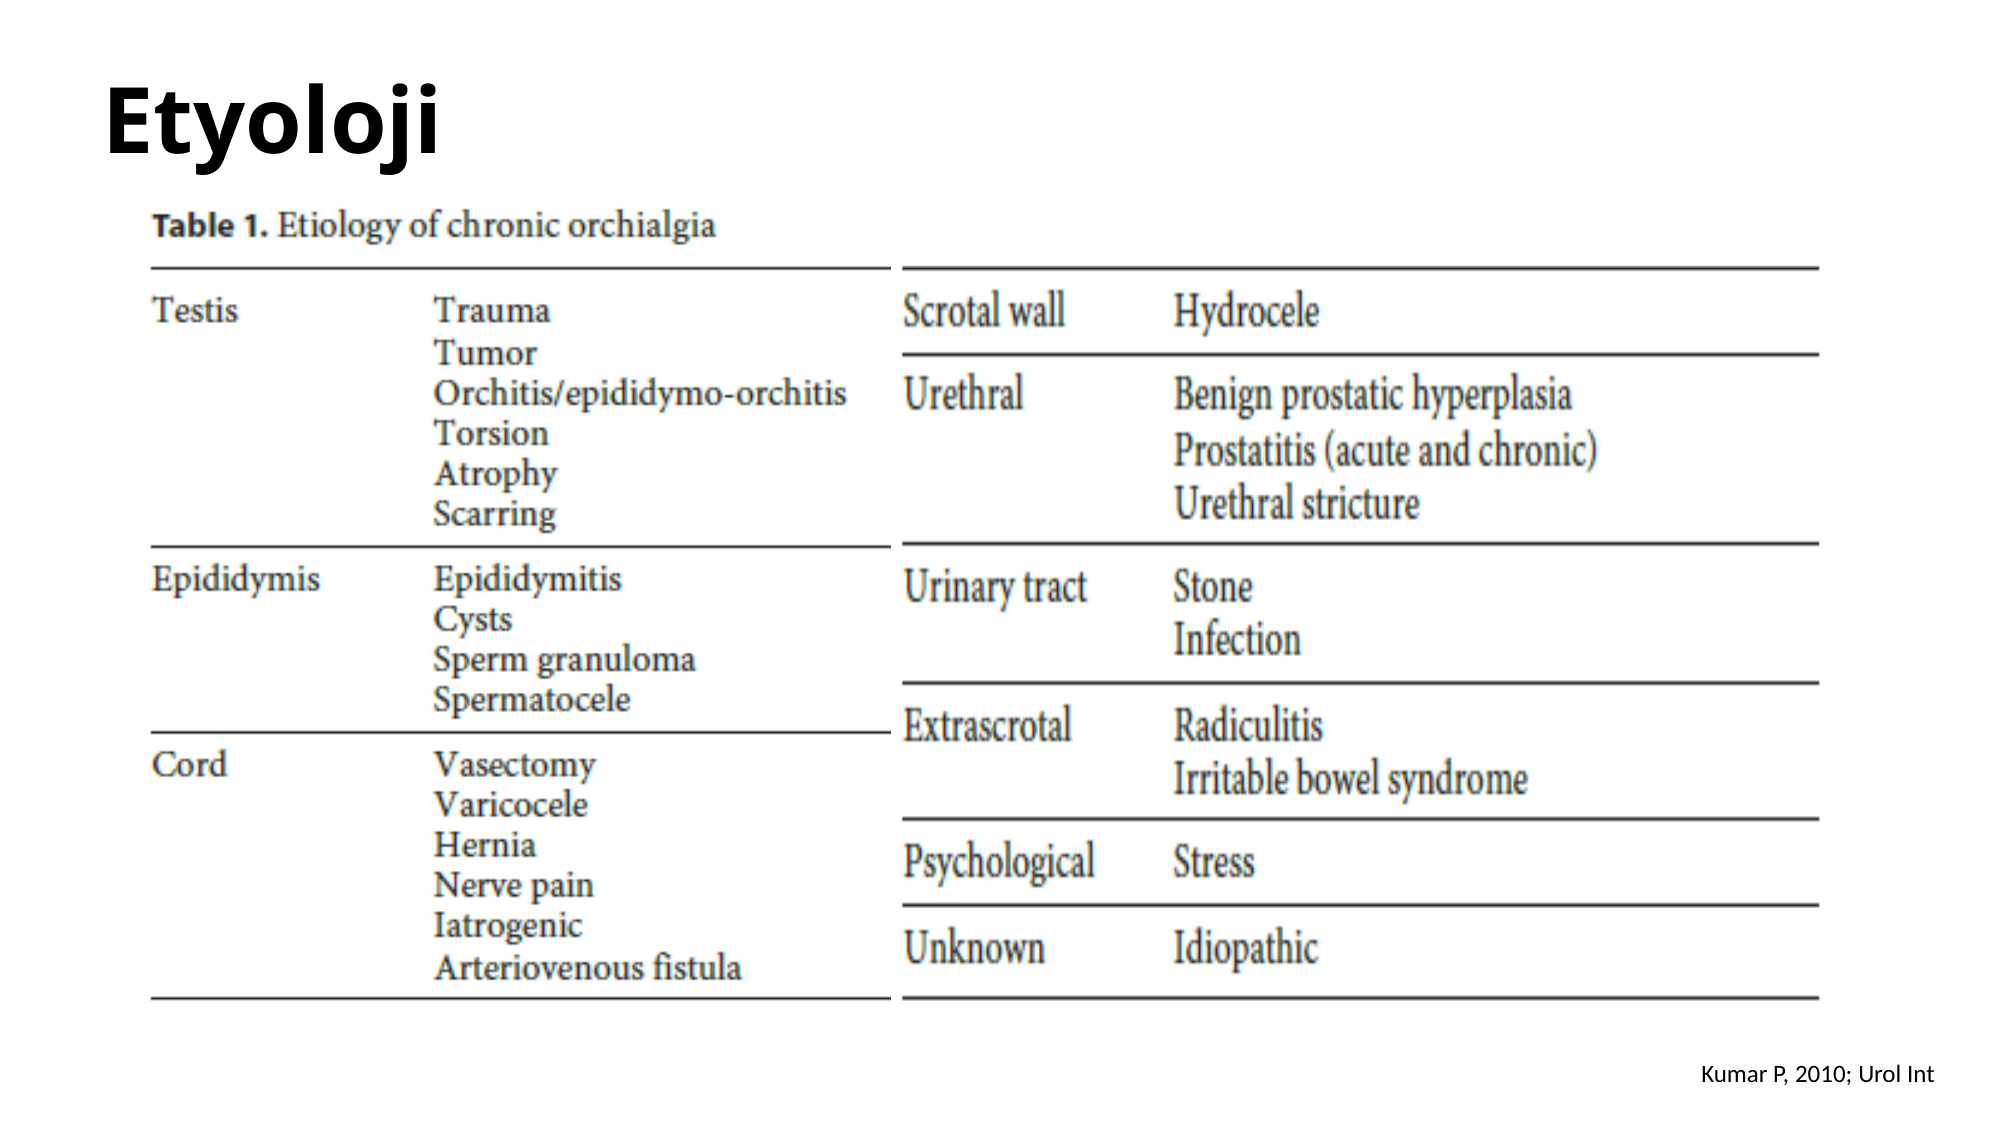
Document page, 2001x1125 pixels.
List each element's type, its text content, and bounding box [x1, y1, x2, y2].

title Etyoloji [87, 15, 545, 234]
text_box Kumar P, 2010; Urol Int [1686, 1050, 2000, 1096]
picture [123, 195, 1844, 1044]
